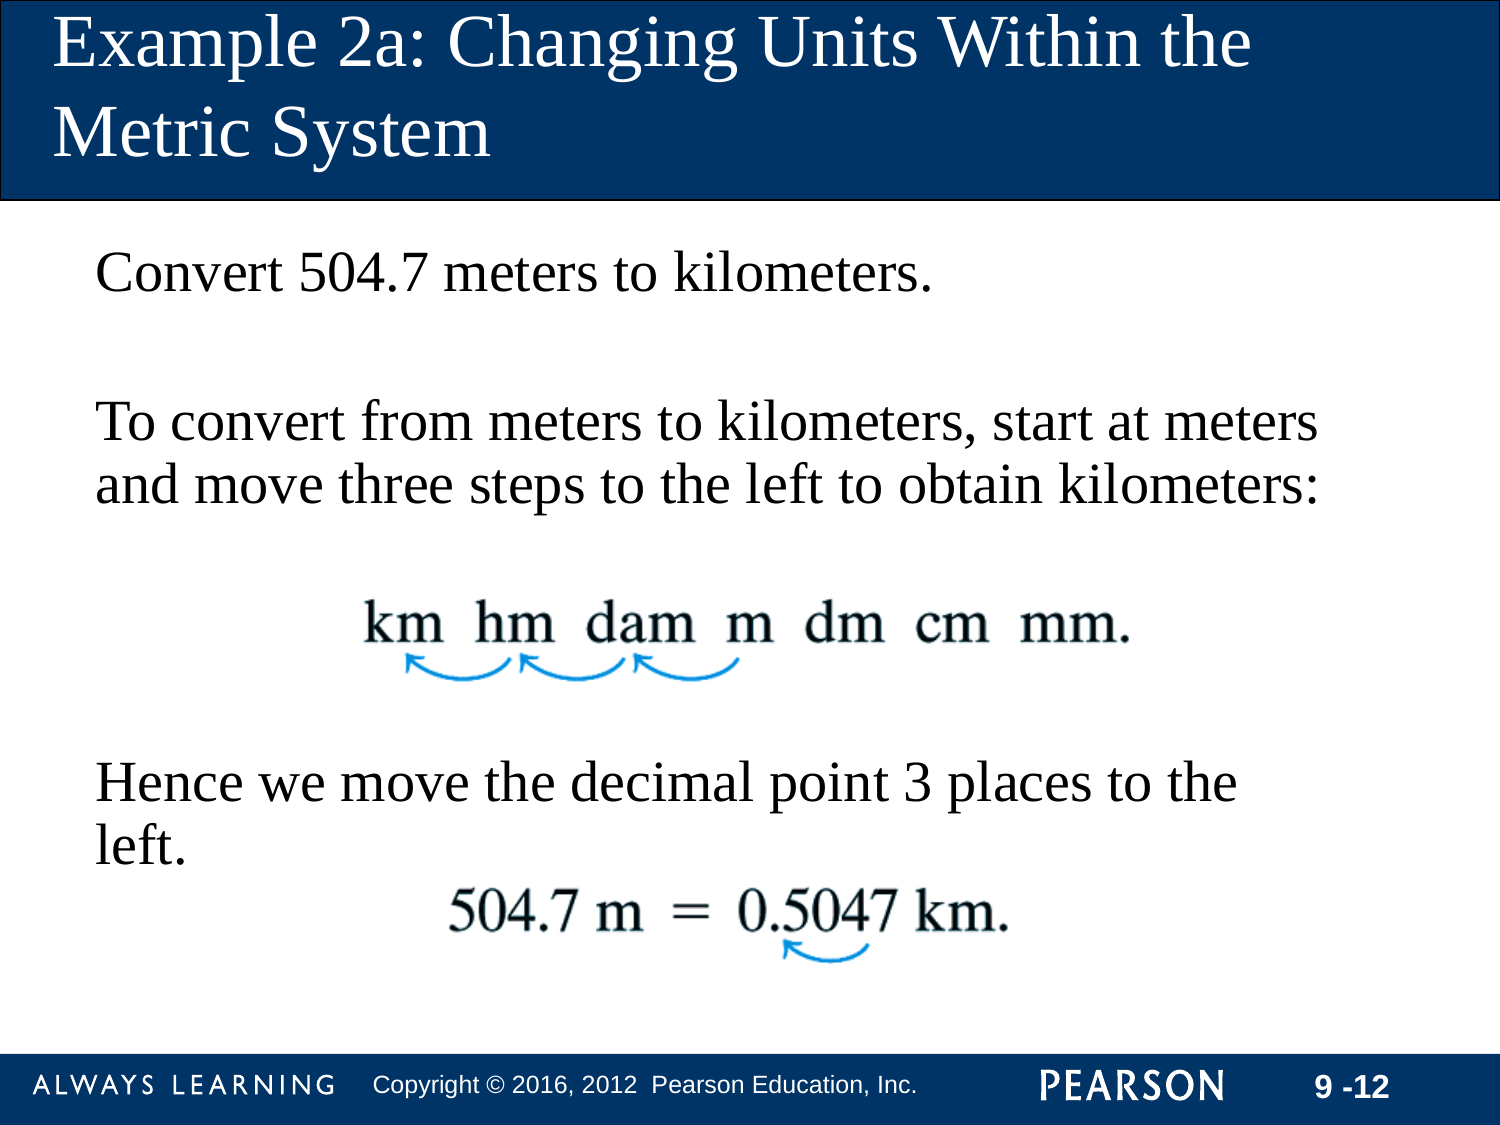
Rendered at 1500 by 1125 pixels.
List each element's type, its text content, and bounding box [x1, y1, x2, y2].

picture [349, 587, 1143, 699]
picture [437, 874, 1023, 977]
title Example 2a: Changing Units Within the Metric System [37, 24, 1388, 138]
list Convert 504.7 meters to kilometers. To convert from meters to kilometers, start at meters and move three steps to the left to obtain kilometers: Hence we move the decimal point 3 places to the left. [80, 233, 1345, 977]
